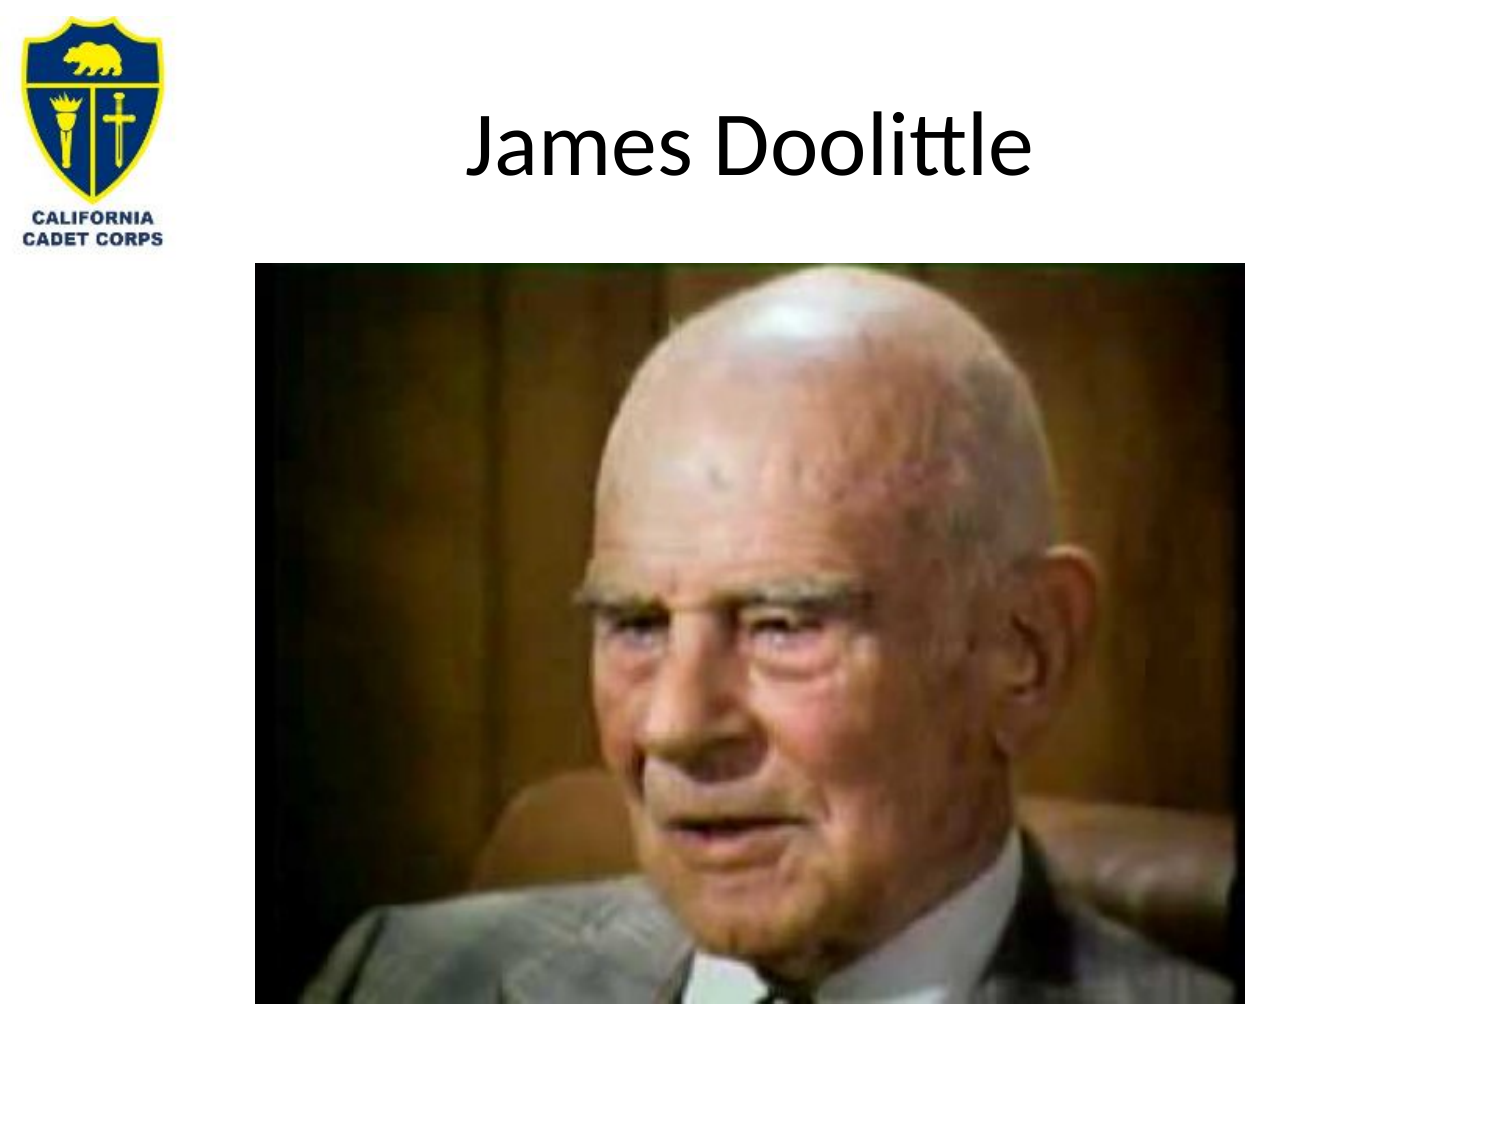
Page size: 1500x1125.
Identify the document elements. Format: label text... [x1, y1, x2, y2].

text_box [254, 262, 1246, 1006]
title James Doolittle [162, 45, 1338, 233]
picture [0, 16, 186, 261]
